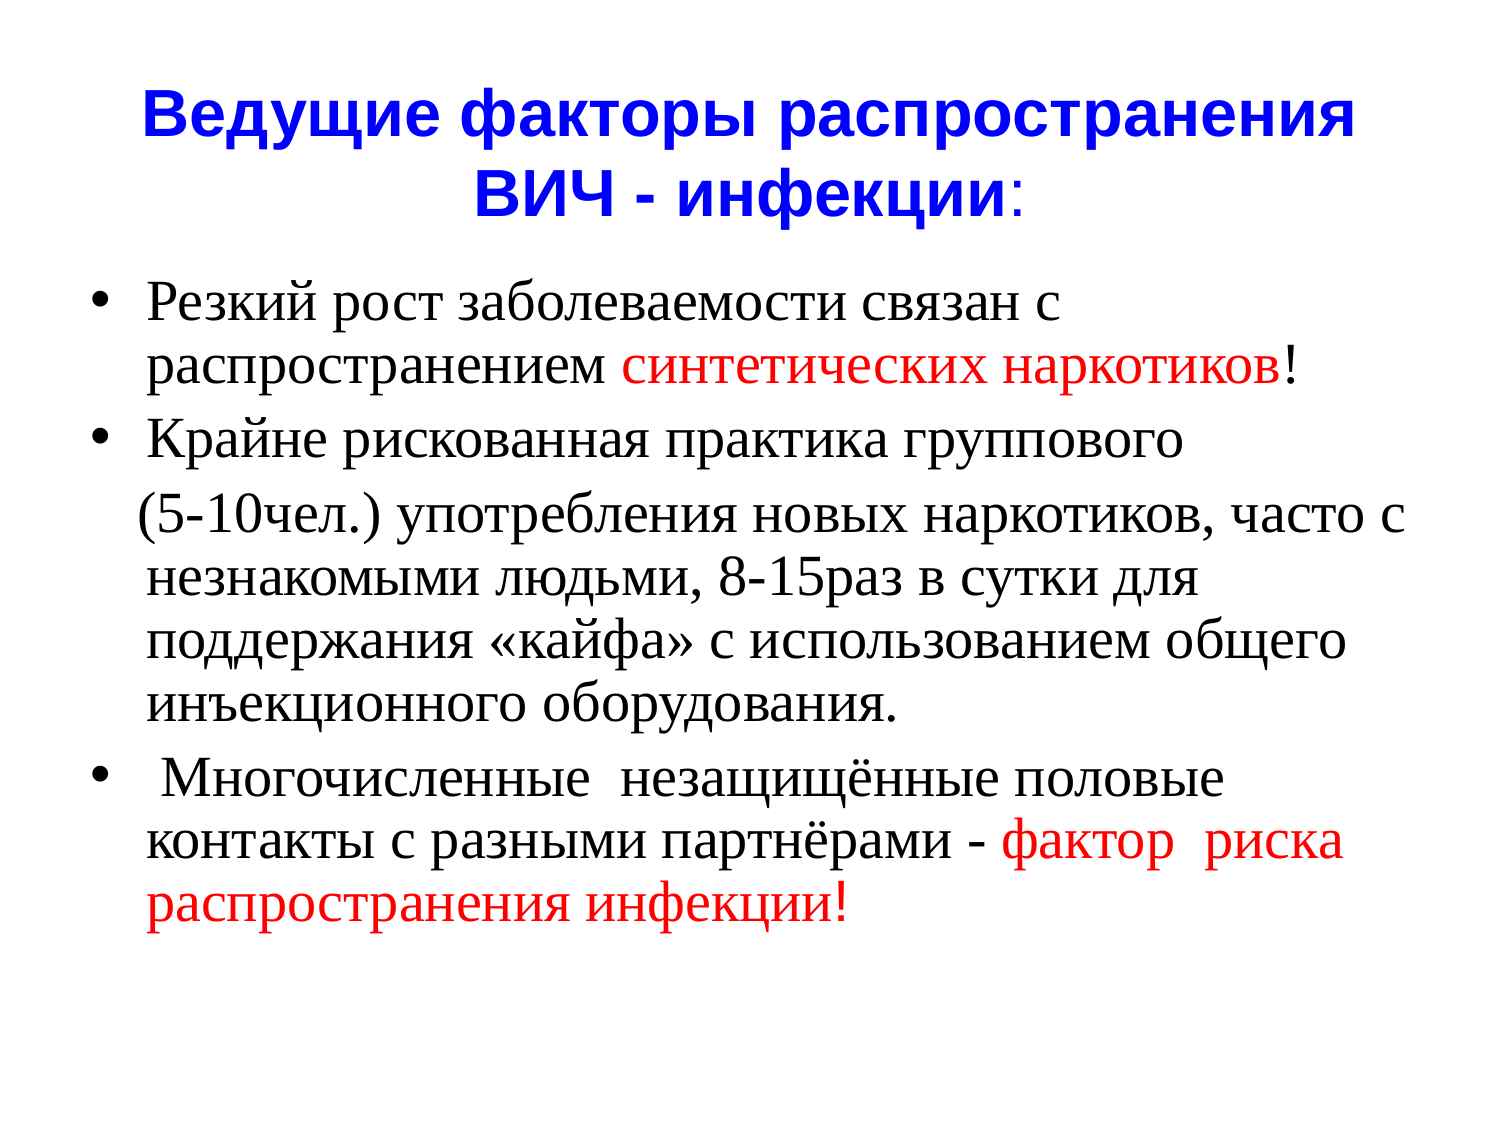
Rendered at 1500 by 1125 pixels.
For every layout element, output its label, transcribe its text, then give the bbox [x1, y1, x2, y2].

list Резкий рост заболеваемости связан с распространением синтетических наркотиков! Крайне рискованная практика группового (5-10чел.) употребления новых наркотиков, часто с незнакомыми людьми, 8-15раз в сутки для поддержания «кайфа» с использованием общего инъекционного оборудования. Многочисленные незащищённые половые контакты с разными партнёрами - фактор риска распространения инфекции! [74, 262, 1426, 1006]
title Ведущие факторы распространения ВИЧ - инфекции: [74, 55, 1426, 244]
